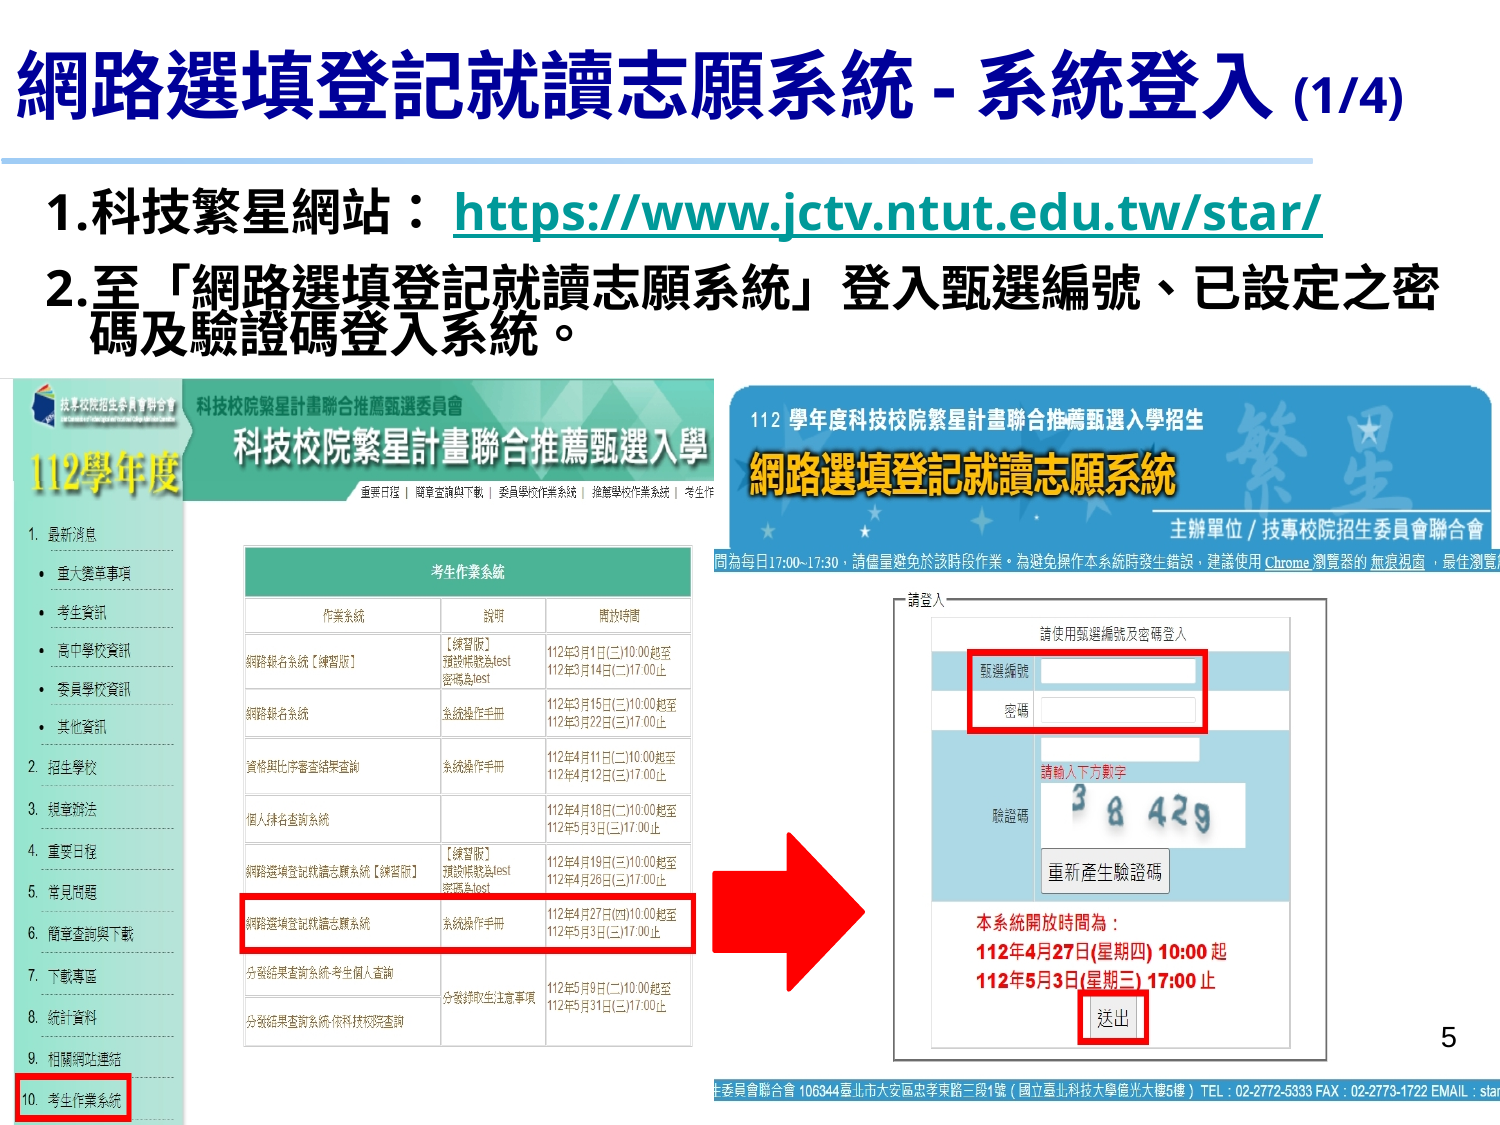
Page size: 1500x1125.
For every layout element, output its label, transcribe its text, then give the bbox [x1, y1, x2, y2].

picture [0, 377, 1500, 1125]
title 網路選填登記就讀志願系統-系統登入(1/4) [0, 19, 1483, 149]
list 科技繁星網站：https://www.jctv.ntut.edu.tw/star/ 至「網路選填登記就讀志願系統」登入甄選編號、已設定之密碼及驗證碼登入系統。 [30, 172, 1483, 345]
